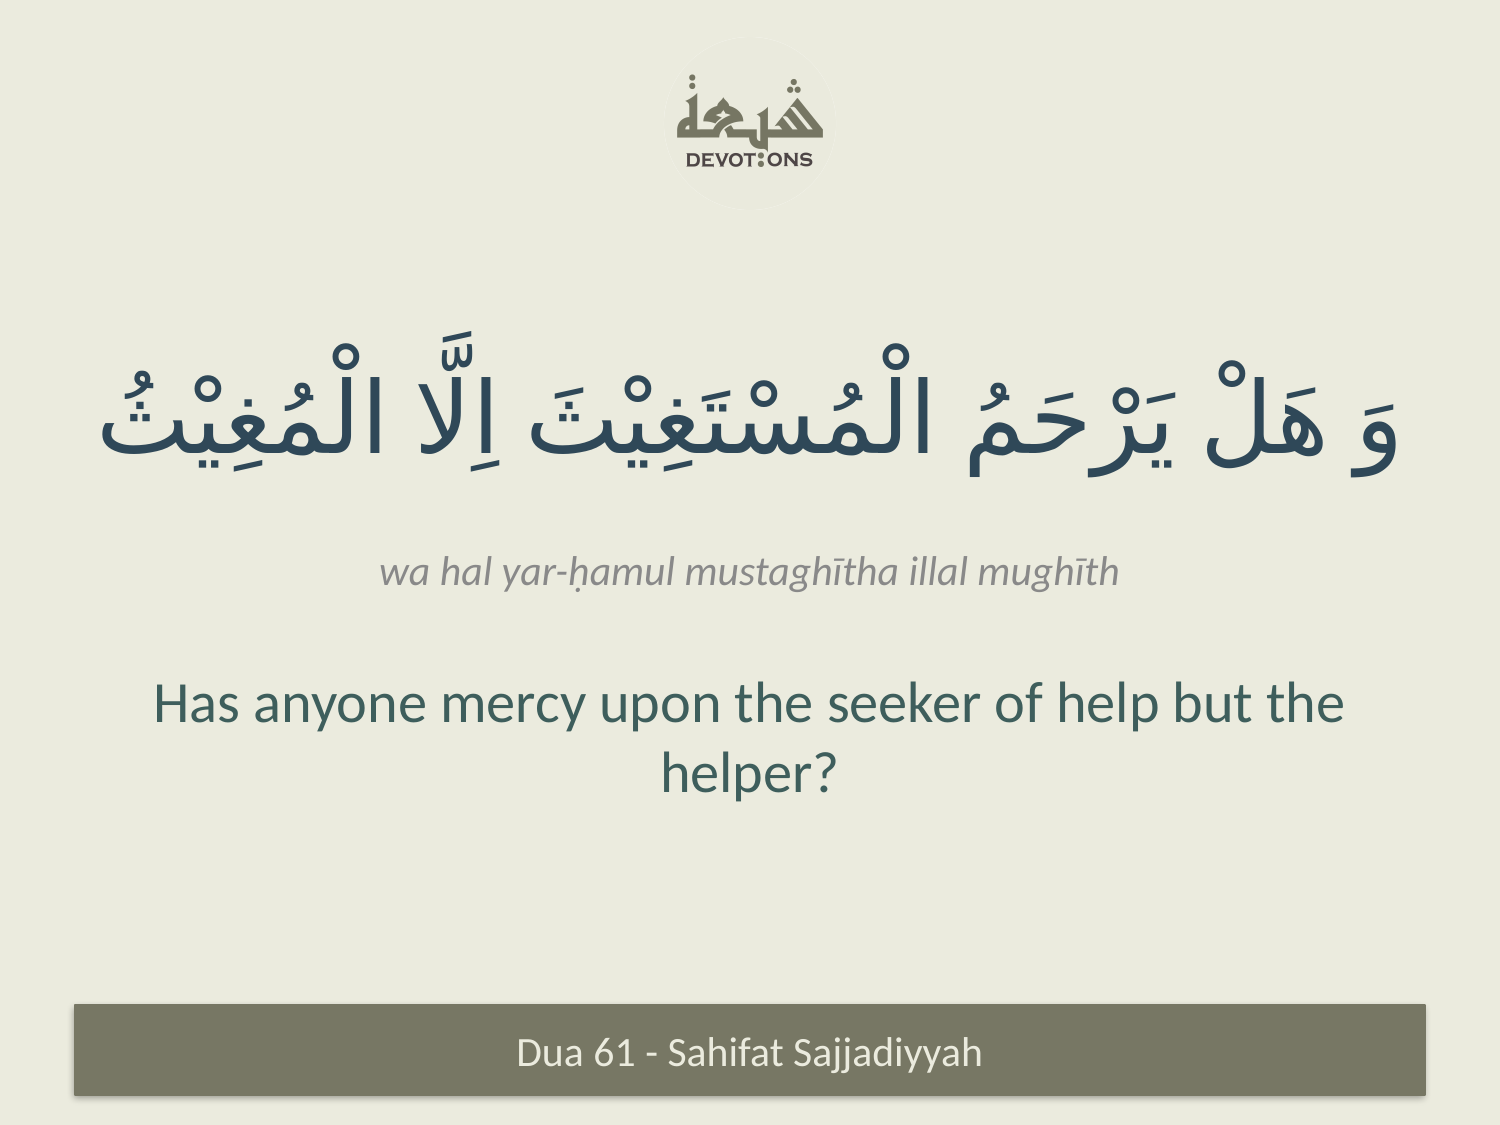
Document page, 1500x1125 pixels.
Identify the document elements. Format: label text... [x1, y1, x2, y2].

text_box Dua 61 - Sahifat Sajjadiyyah [501, 1017, 999, 1083]
picture [656, 29, 844, 218]
text_box وَ هَلْ يَرْحَمُ الْمُسْتَغِيْثَ اِلَّا الْمُغِيْثُ wa hal yar-ḥamul mustaghītha illal mughīth Has anyone mercy upon the seeker of help but the helper? [74, 346, 1425, 811]
text_box [74, 1004, 1426, 1096]
